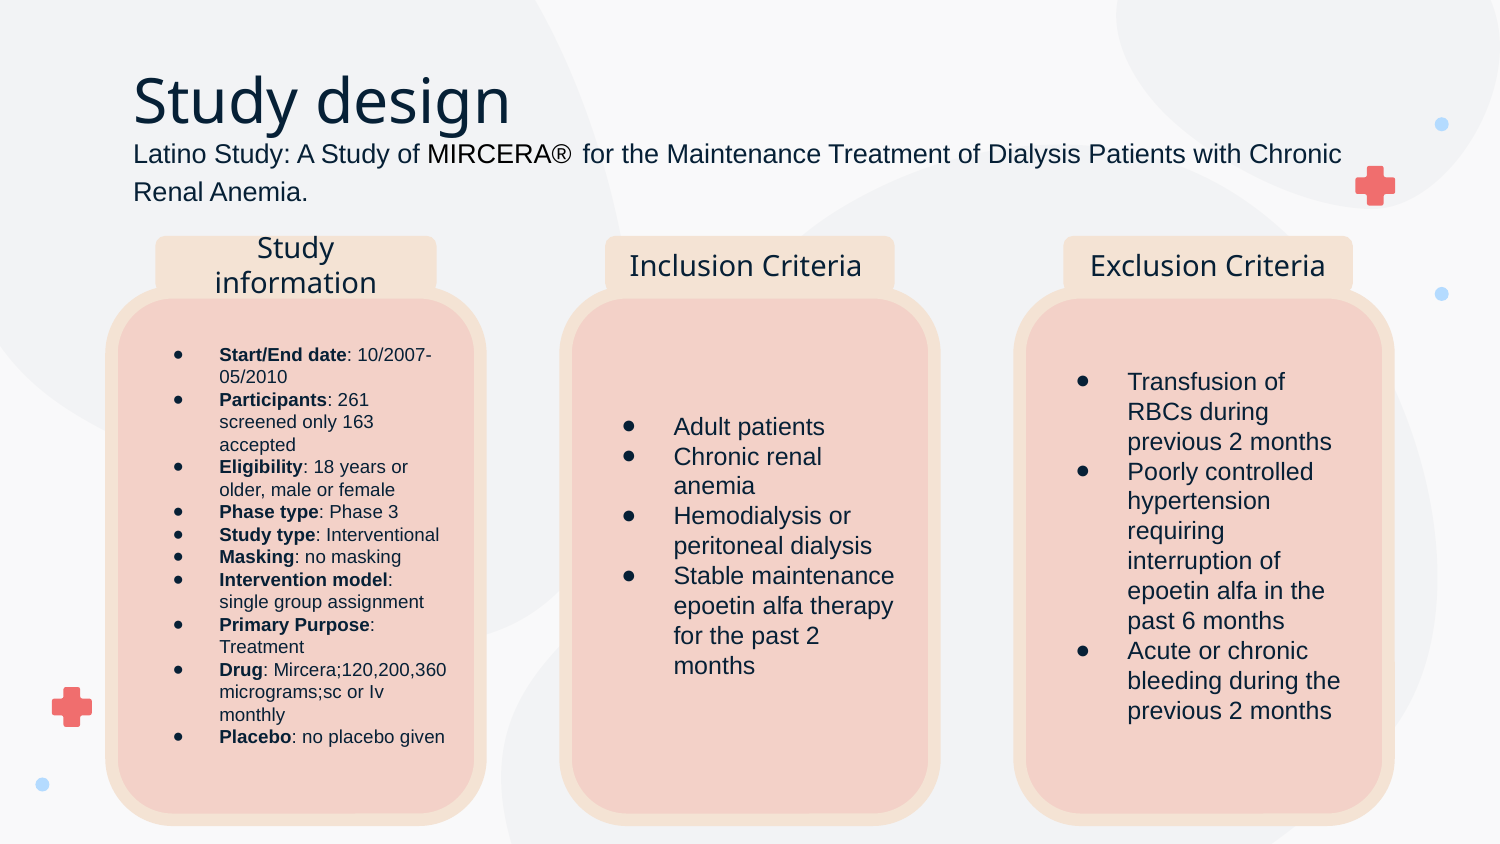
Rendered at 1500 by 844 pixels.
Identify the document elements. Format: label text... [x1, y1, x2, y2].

text_box Exclusion Criteria [1064, 236, 1353, 293]
title Study design Latino Study: A Study of MIRCERA® for the Maintenance Treatment of Dialysis Patients with Chronic Renal Anemia. [118, 88, 1382, 182]
text_box Study information [156, 236, 436, 293]
text_box Transfusion of RBCs during previous 2 months Poorly controlled hypertension requiring interruption of epoetin alfa in the past 6 months Acute or chronic bleeding during the previous 2 months [1019, 292, 1389, 820]
text_box Start/End date: 10/2007-05/2010 Participants: 261 screened only 163 accepted Eligibility: 18 years or older, male or female Phase type: Phase 3 Study type: Interventional Masking: no masking Intervention model: single group assignment Primary Purpose: Treatment Drug: Mircera;120,200,360 micrograms;sc or Iv monthly Placebo: no placebo given [111, 292, 481, 820]
text_box Adult patients Chronic renal anemia Hemodialysis or peritoneal dialysis Stable maintenance epoetin alfa therapy for the past 2 months [565, 293, 935, 820]
text_box Inclusion Criteria [605, 236, 894, 293]
